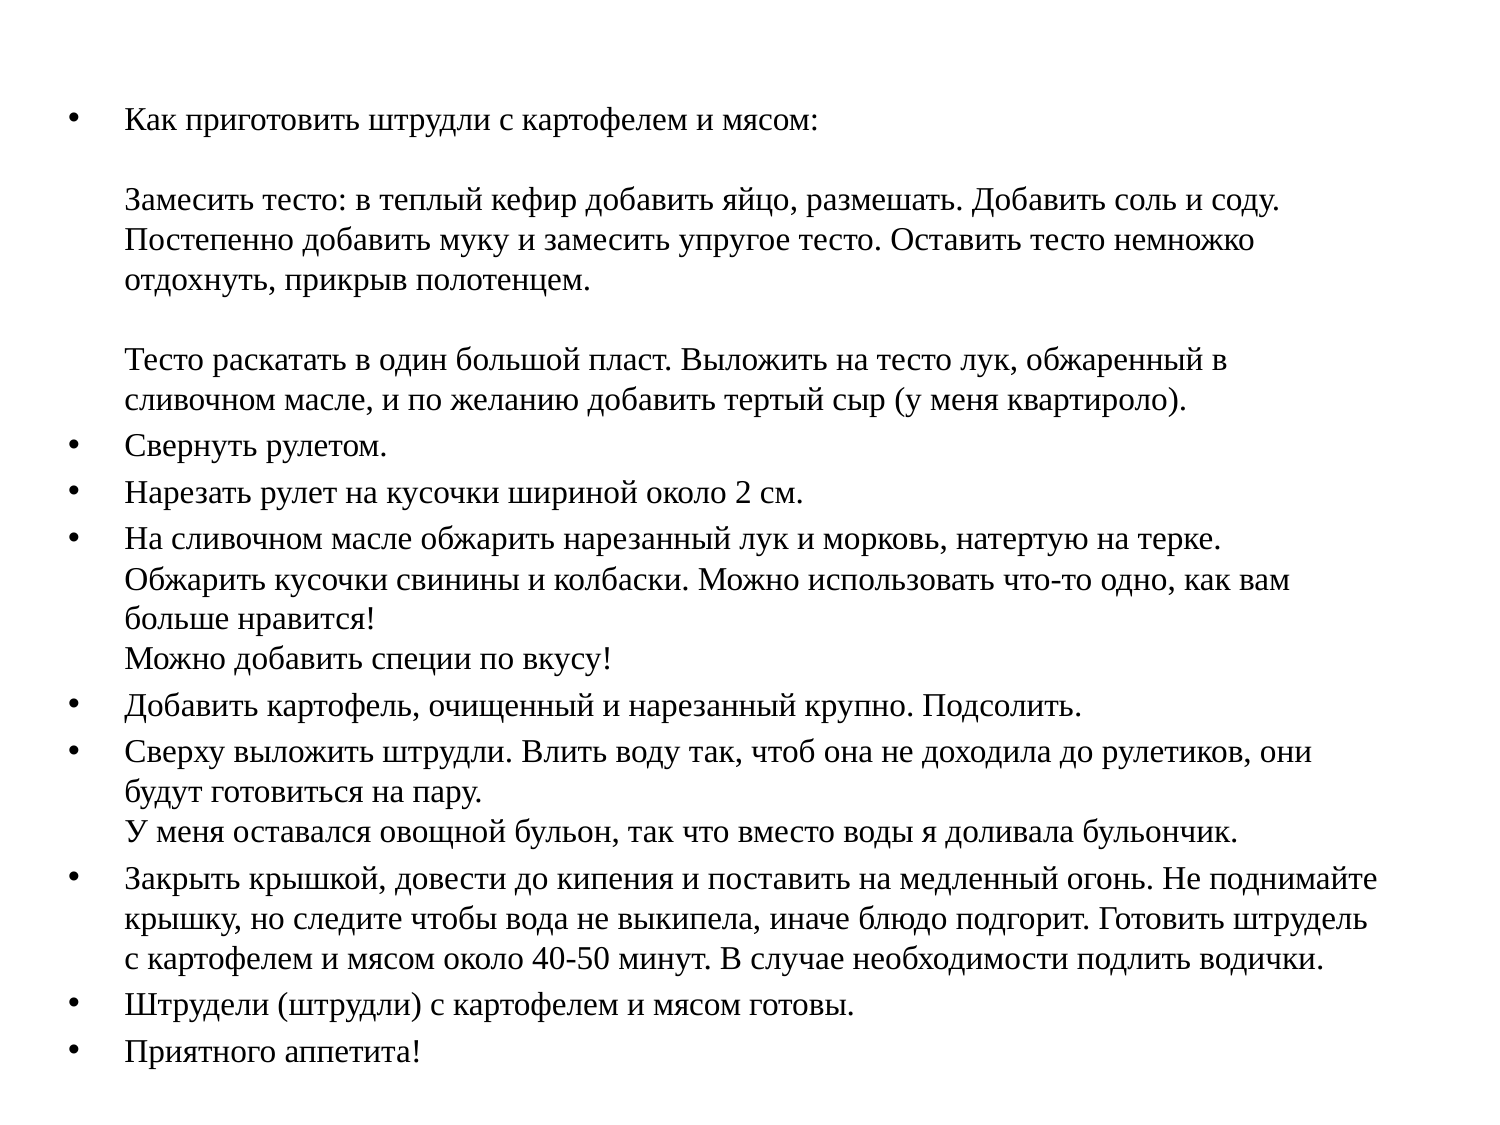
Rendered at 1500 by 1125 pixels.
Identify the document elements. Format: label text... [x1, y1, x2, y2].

list Как приготовить штрудли с картофелем и мясом: Замесить тесто: в теплый кефир добавить яйцо, размешать. Добавить соль и соду. Постепенно добавить муку и замесить упругое тесто. Оставить тесто немножко отдохнуть, прикрыв полотенцем. Тесто раскатать в один большой пласт. Выложить на тесто лук, обжаренный в сливочном масле, и по желанию добавить тертый сыр (у меня квартироло). Свернуть рулетом. Нарезать рулет на кусочки шириной около 2 см. На сливочном масле обжарить нарезанный лук и морковь, натертую на терке. Обжарить кусочки свинины и колбаски. Можно использовать что-то одно, как вам больше нравится! Можно добавить специи по вкусу! Добавить картофель, очищенный и нарезанный крупно. Подсолить. Сверху выложить штрудли. Влить воду так, чтоб она не доходила до рулетиков, они будут готовиться на пару. У меня оставался овощной бульон, так что вместо воды я доливала бульончик. Закрыть крышкой, довести до кипения и поставить на медленный огонь. Не поднимайте крышку, но следите чтобы вода не выкипела, иначе блюдо подгорит. Готовить штрудель с картофелем и мясом около 40-50 минут. В случае необходимости подлить водички. Штрудели (штрудли) с картофелем и мясом готовы. Приятного аппетита! [53, 90, 1404, 833]
